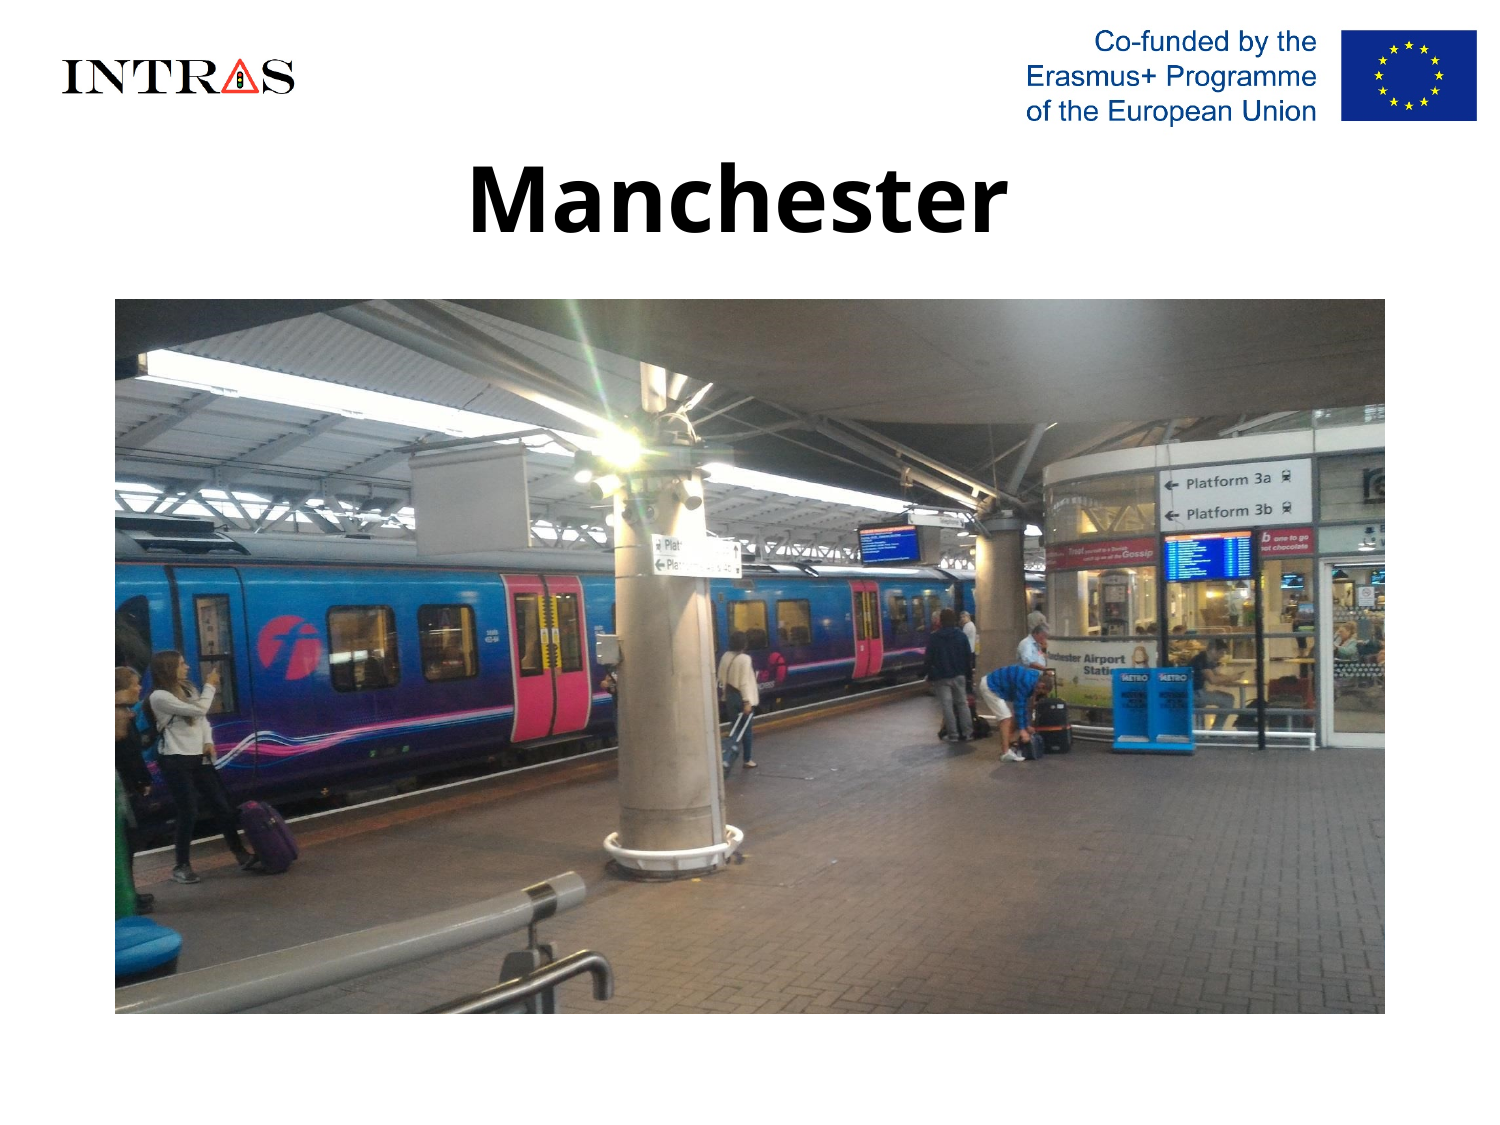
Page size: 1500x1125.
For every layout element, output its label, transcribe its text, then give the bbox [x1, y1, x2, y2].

picture [999, 3, 1500, 147]
picture [60, 53, 296, 98]
title Manchester [103, 146, 1397, 278]
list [115, 299, 1385, 1014]
